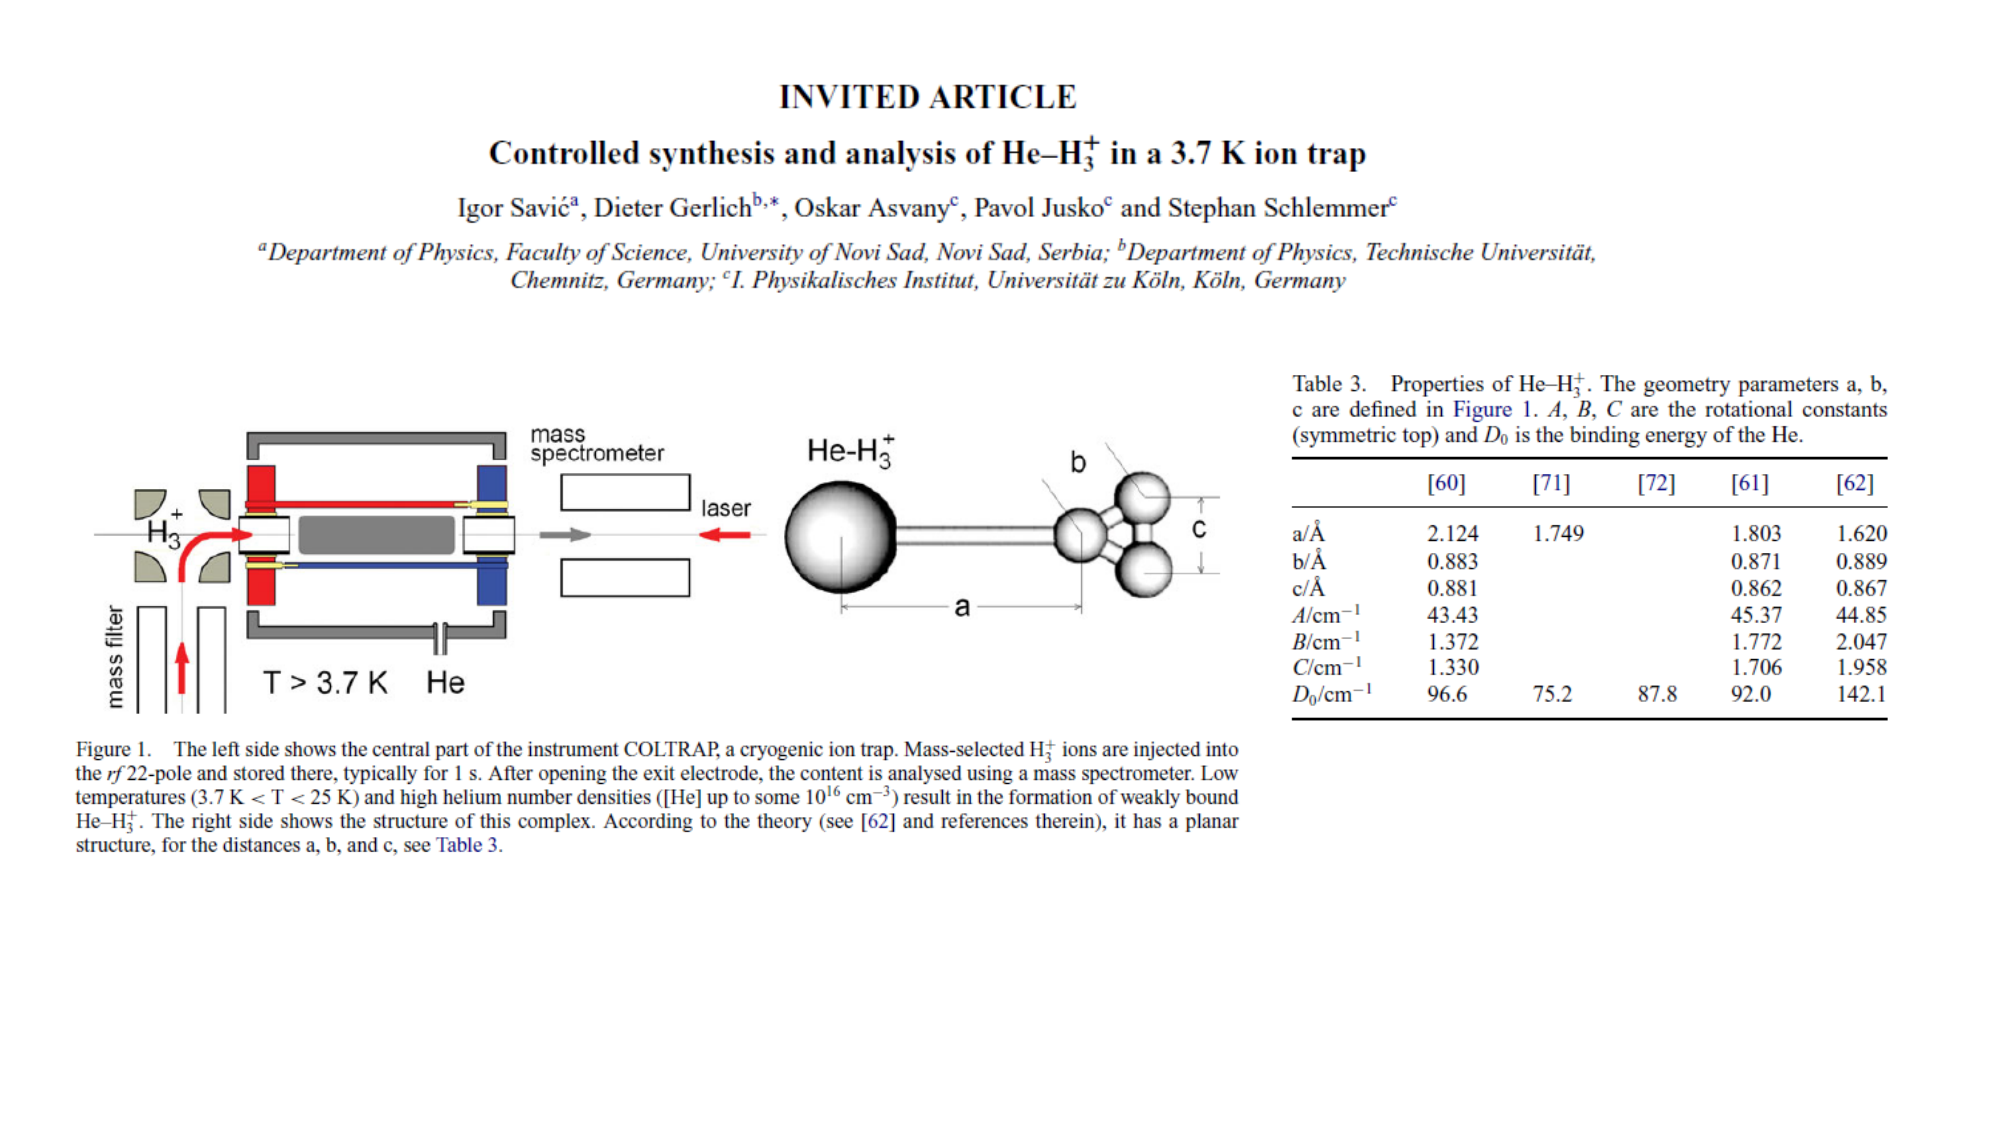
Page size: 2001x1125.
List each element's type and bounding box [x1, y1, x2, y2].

picture [196, 34, 1672, 311]
picture [73, 362, 1911, 871]
